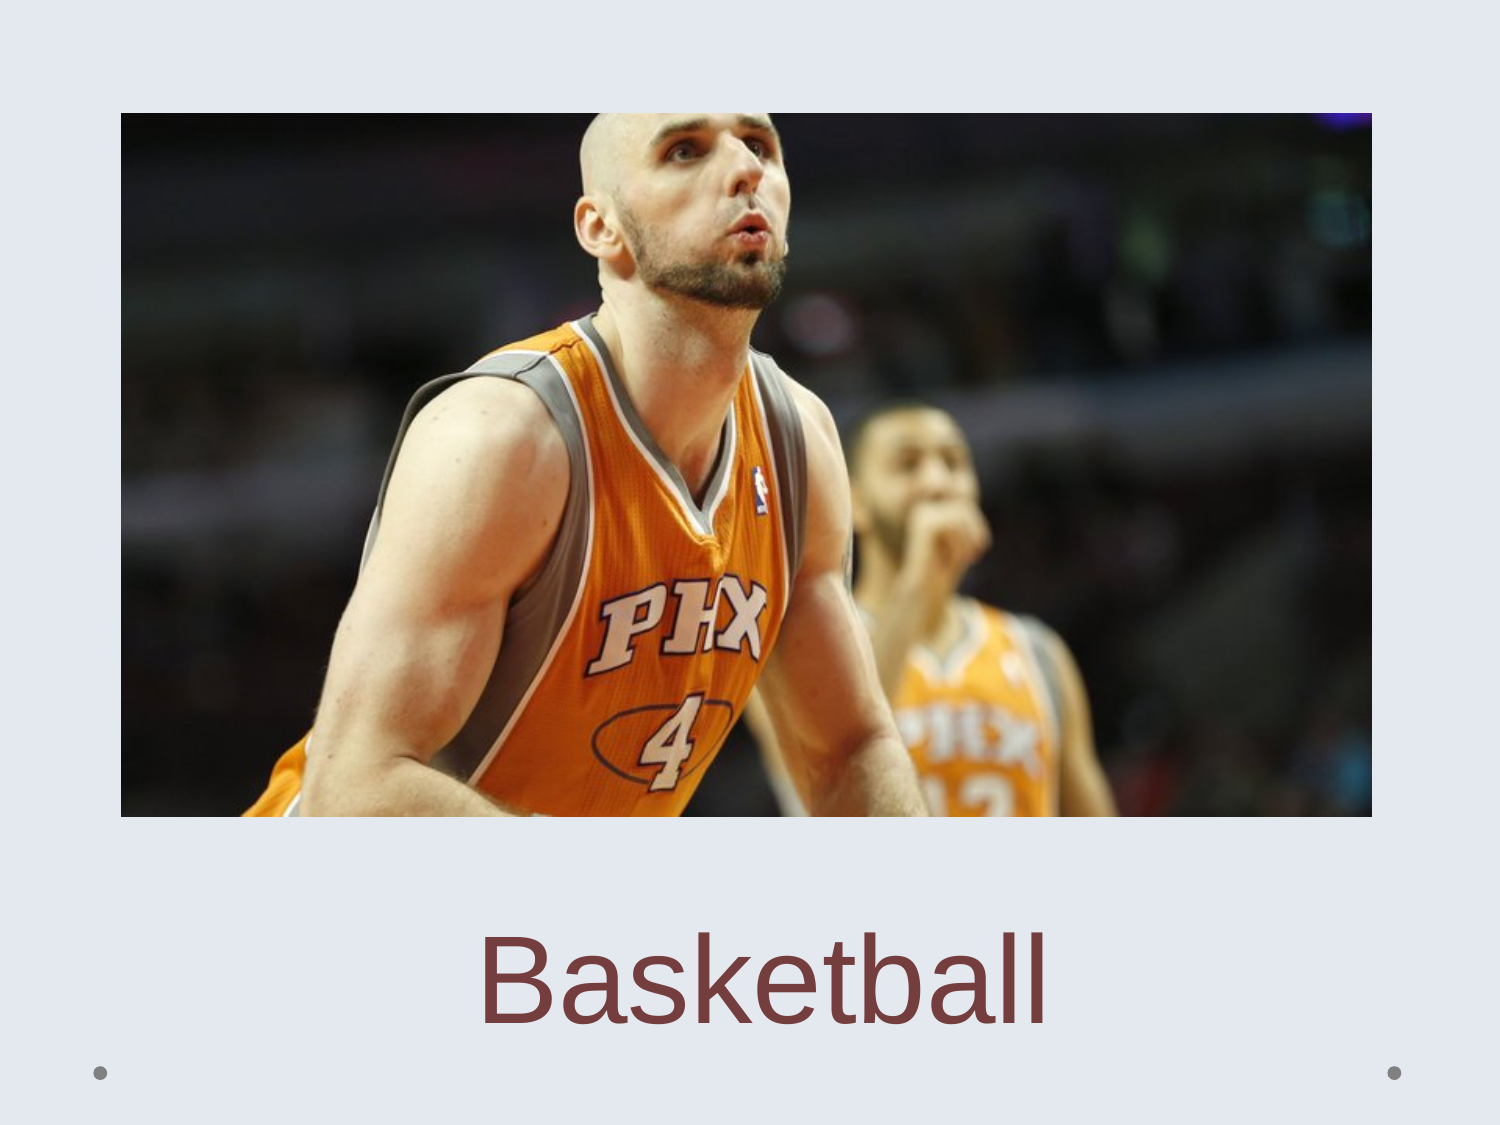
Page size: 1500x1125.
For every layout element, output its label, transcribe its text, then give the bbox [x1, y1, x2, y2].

picture [121, 113, 1373, 818]
title Basketball [88, 868, 1439, 1056]
